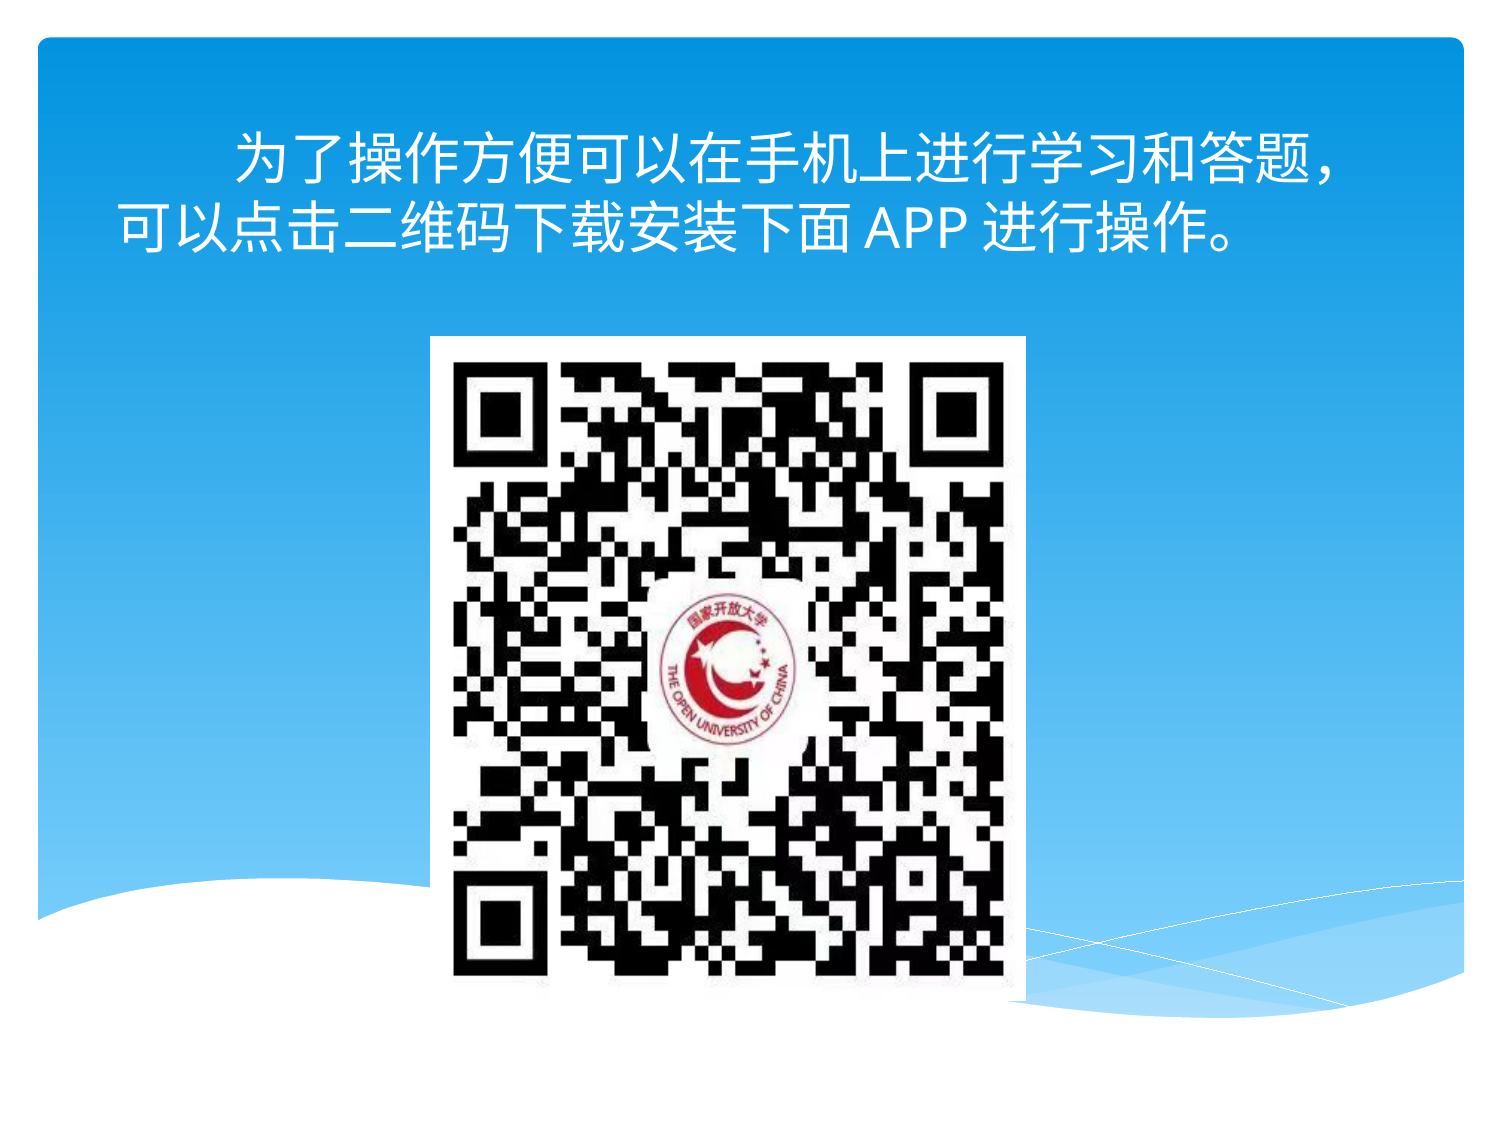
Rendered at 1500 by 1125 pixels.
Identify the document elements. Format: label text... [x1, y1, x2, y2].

title 为了操作方便可以在手机上进行学习和答题，可以点击二维码下载安装下面APP进行操作。 [100, 66, 1400, 268]
picture [430, 336, 1026, 1002]
